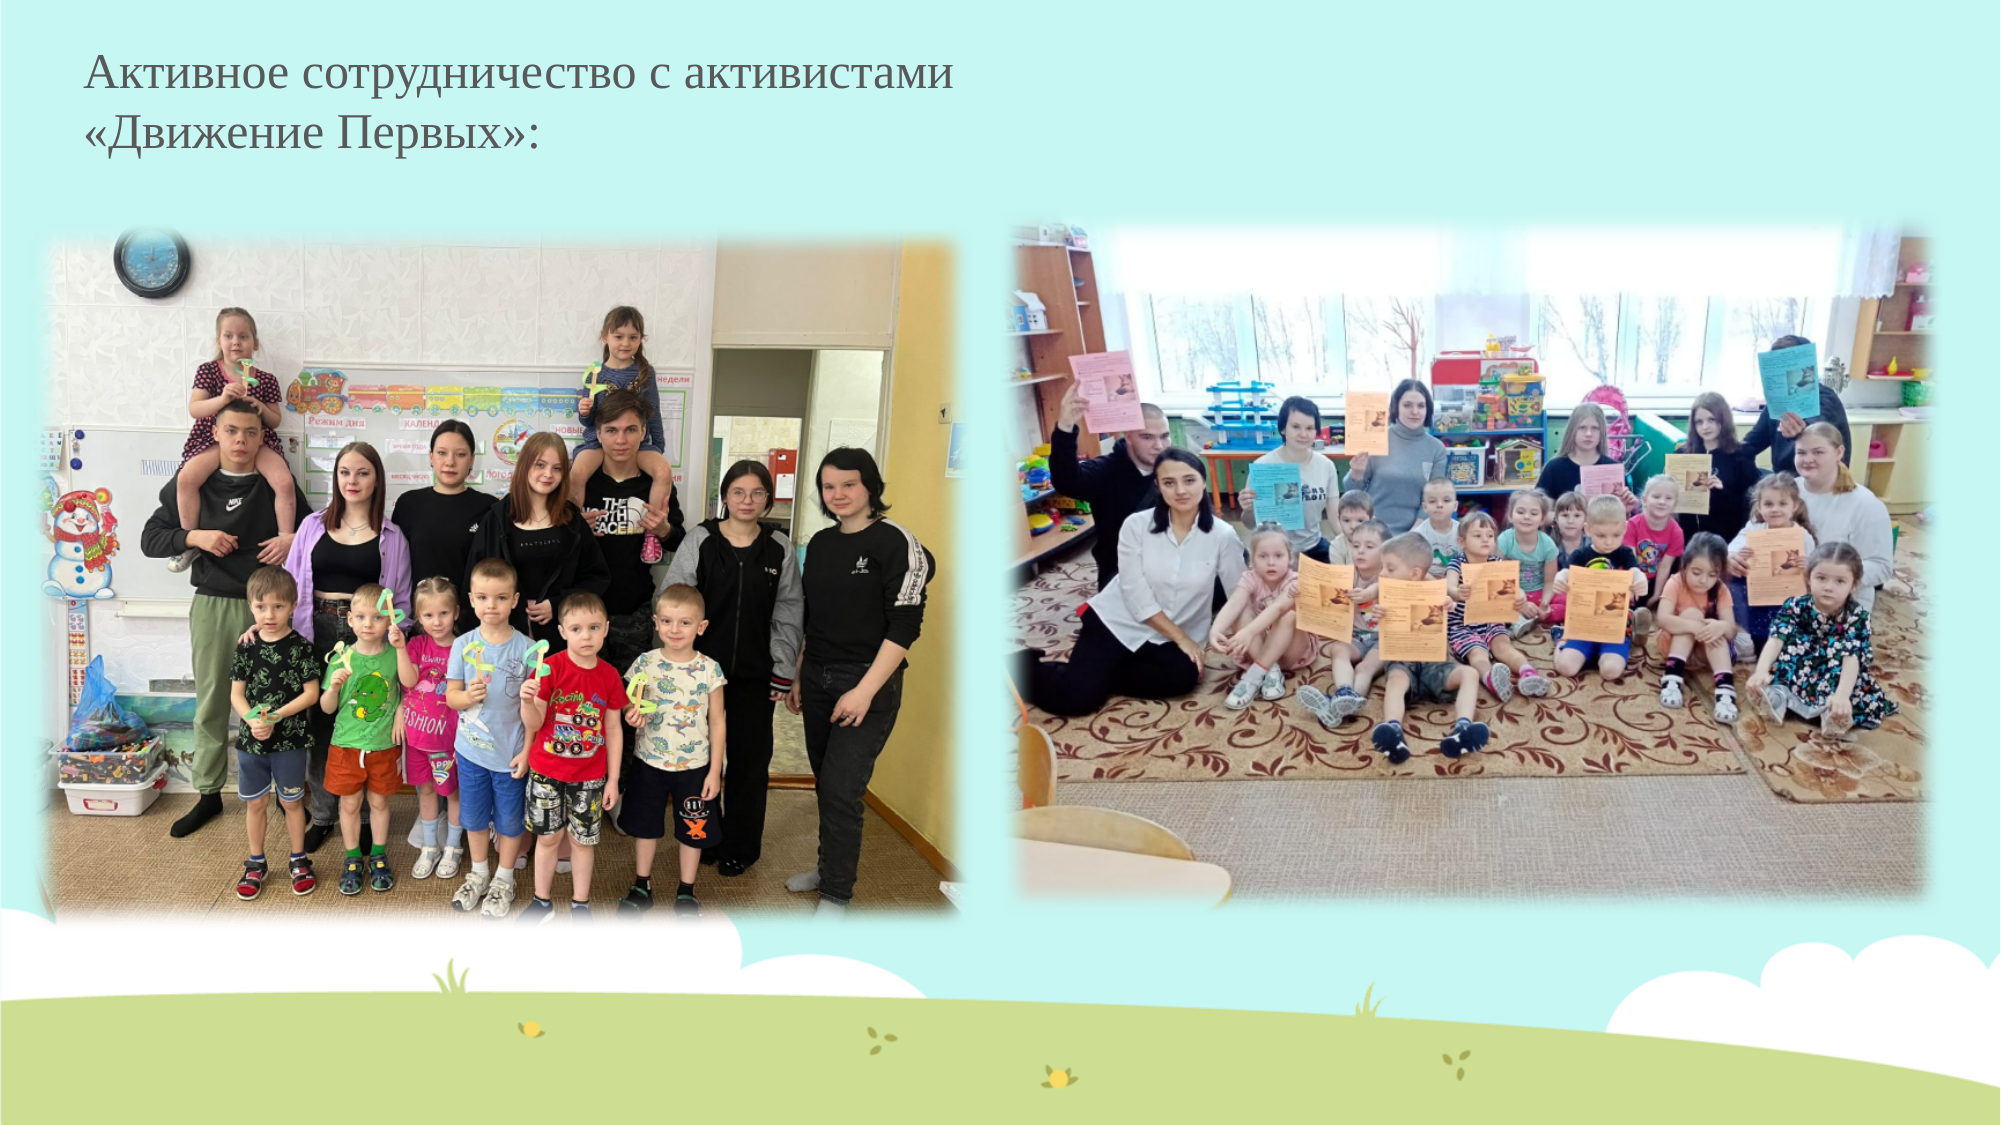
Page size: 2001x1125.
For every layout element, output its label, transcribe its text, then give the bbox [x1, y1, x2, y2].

text_box Активное сотрудничество с активистами «Движение Первых»: [68, 30, 985, 166]
picture [0, 0, 2001, 1125]
